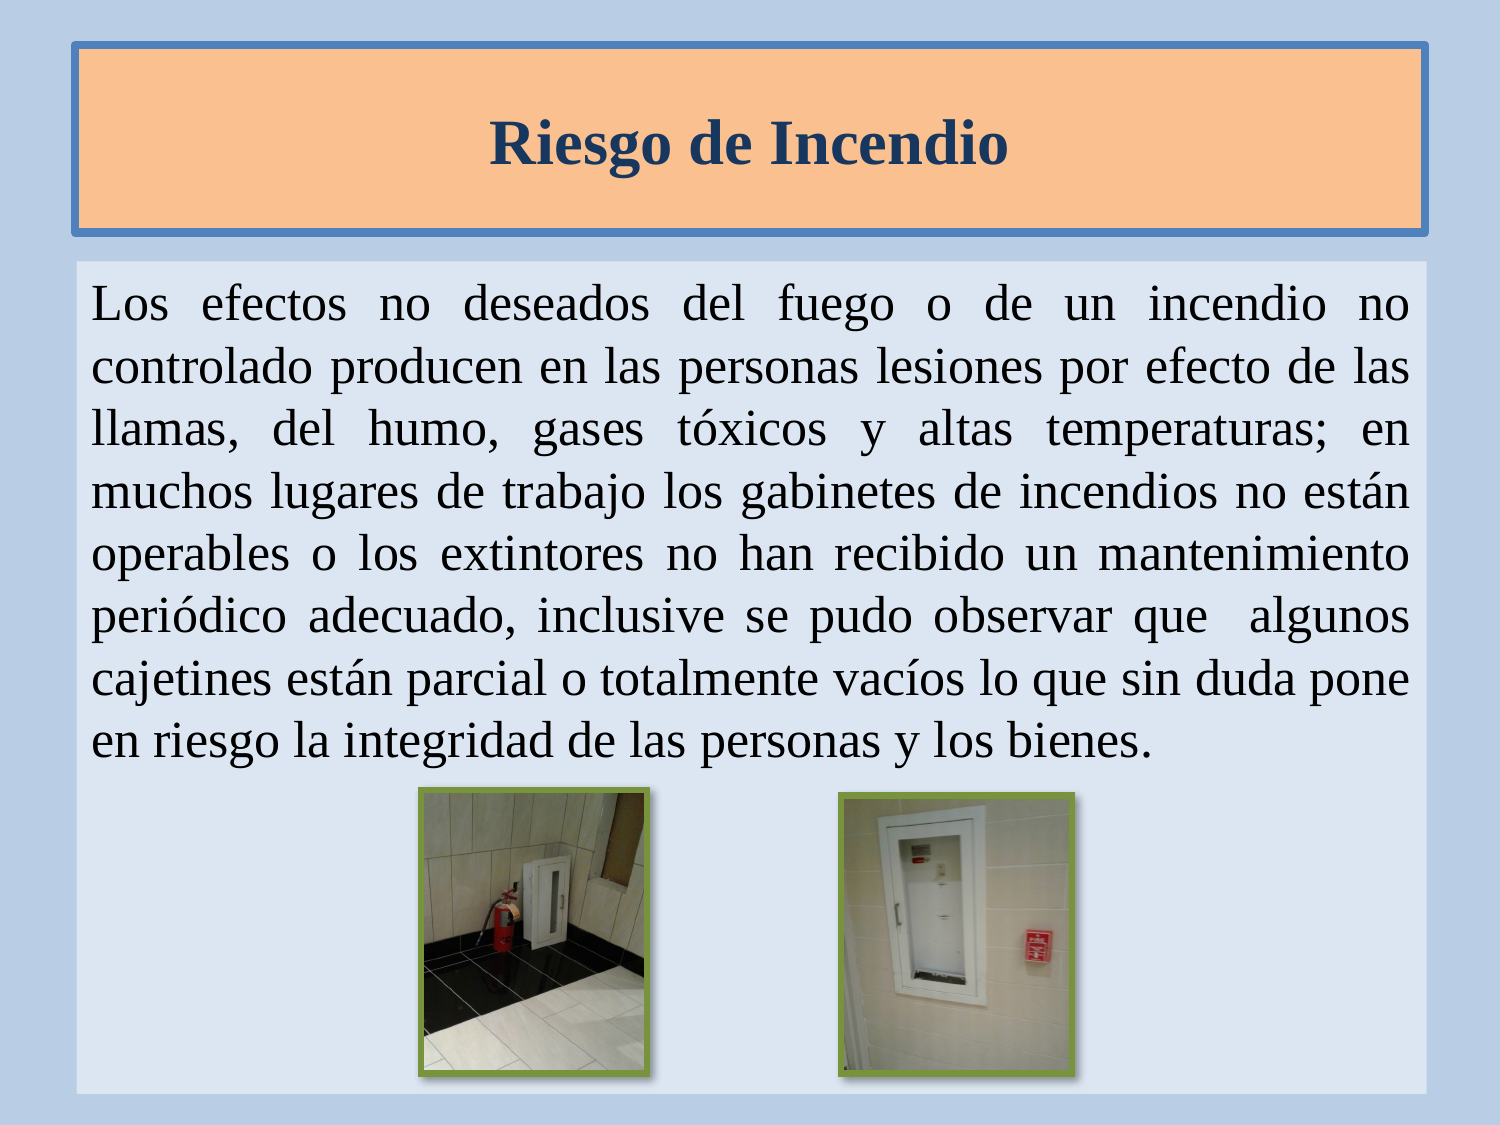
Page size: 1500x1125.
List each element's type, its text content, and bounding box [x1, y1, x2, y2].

title Riesgo de Incendio [75, 45, 1425, 233]
picture [423, 792, 644, 1071]
list Los efectos no deseados del fuego o de un incendio no controlado producen en las personas lesiones por efecto de las llamas, del humo, gases tóxicos y altas temperaturas; en muchos lugares de trabajo los gabinetes de incendios no están operables o los extintores no han recibido un mantenimiento periódico adecuado, inclusive se pudo observar que algunos cajetines están parcial o totalmente vacíos lo que sin duda pone en riesgo la integridad de las personas y los bienes. [76, 261, 1427, 1094]
picture [844, 798, 1070, 1071]
